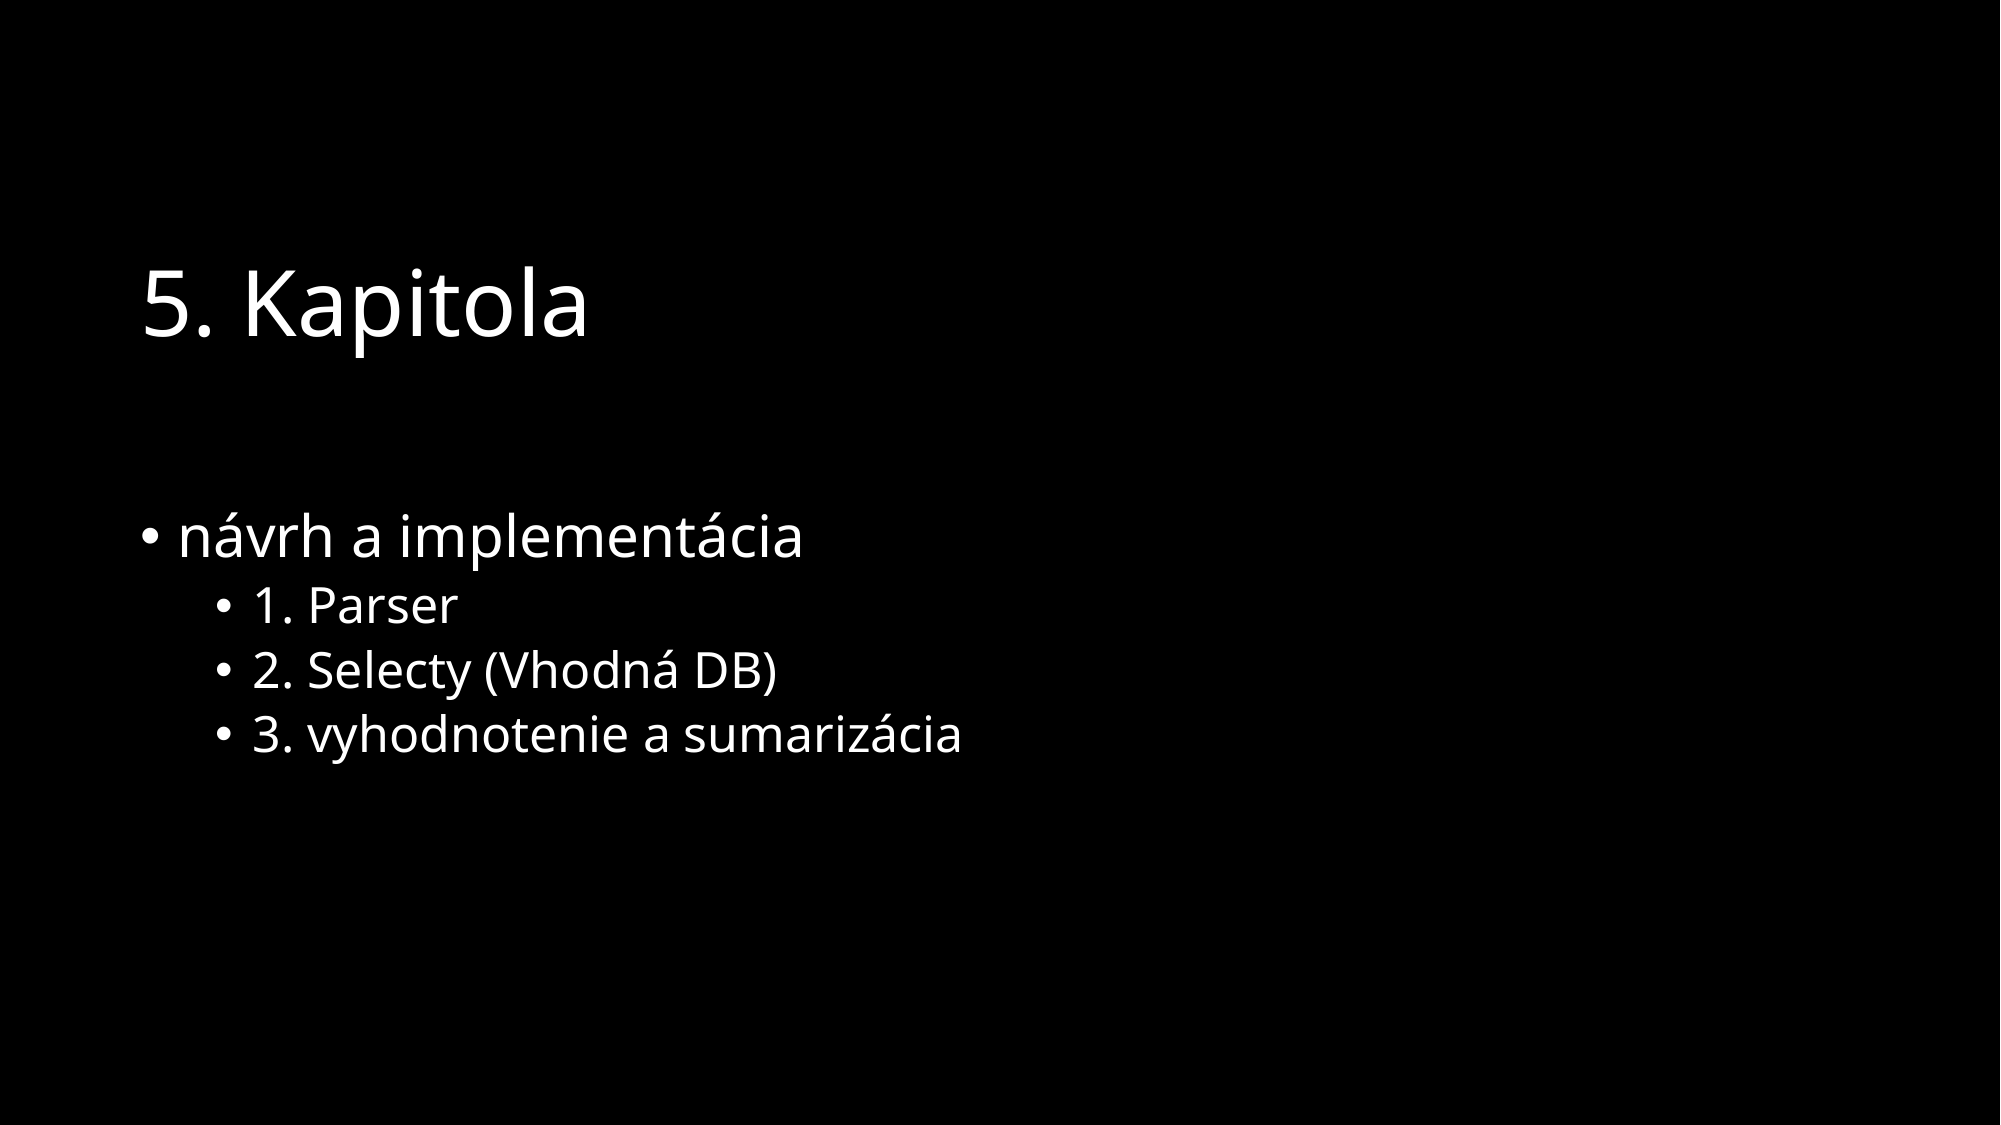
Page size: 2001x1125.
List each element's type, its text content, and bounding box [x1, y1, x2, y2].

title 5. Kapitola [125, 249, 1625, 458]
list návrh a implementácia 1. Parser 2. Selecty (Vhodná DB) 3. vyhodnotenie a sumarizácia [125, 500, 1875, 1000]
